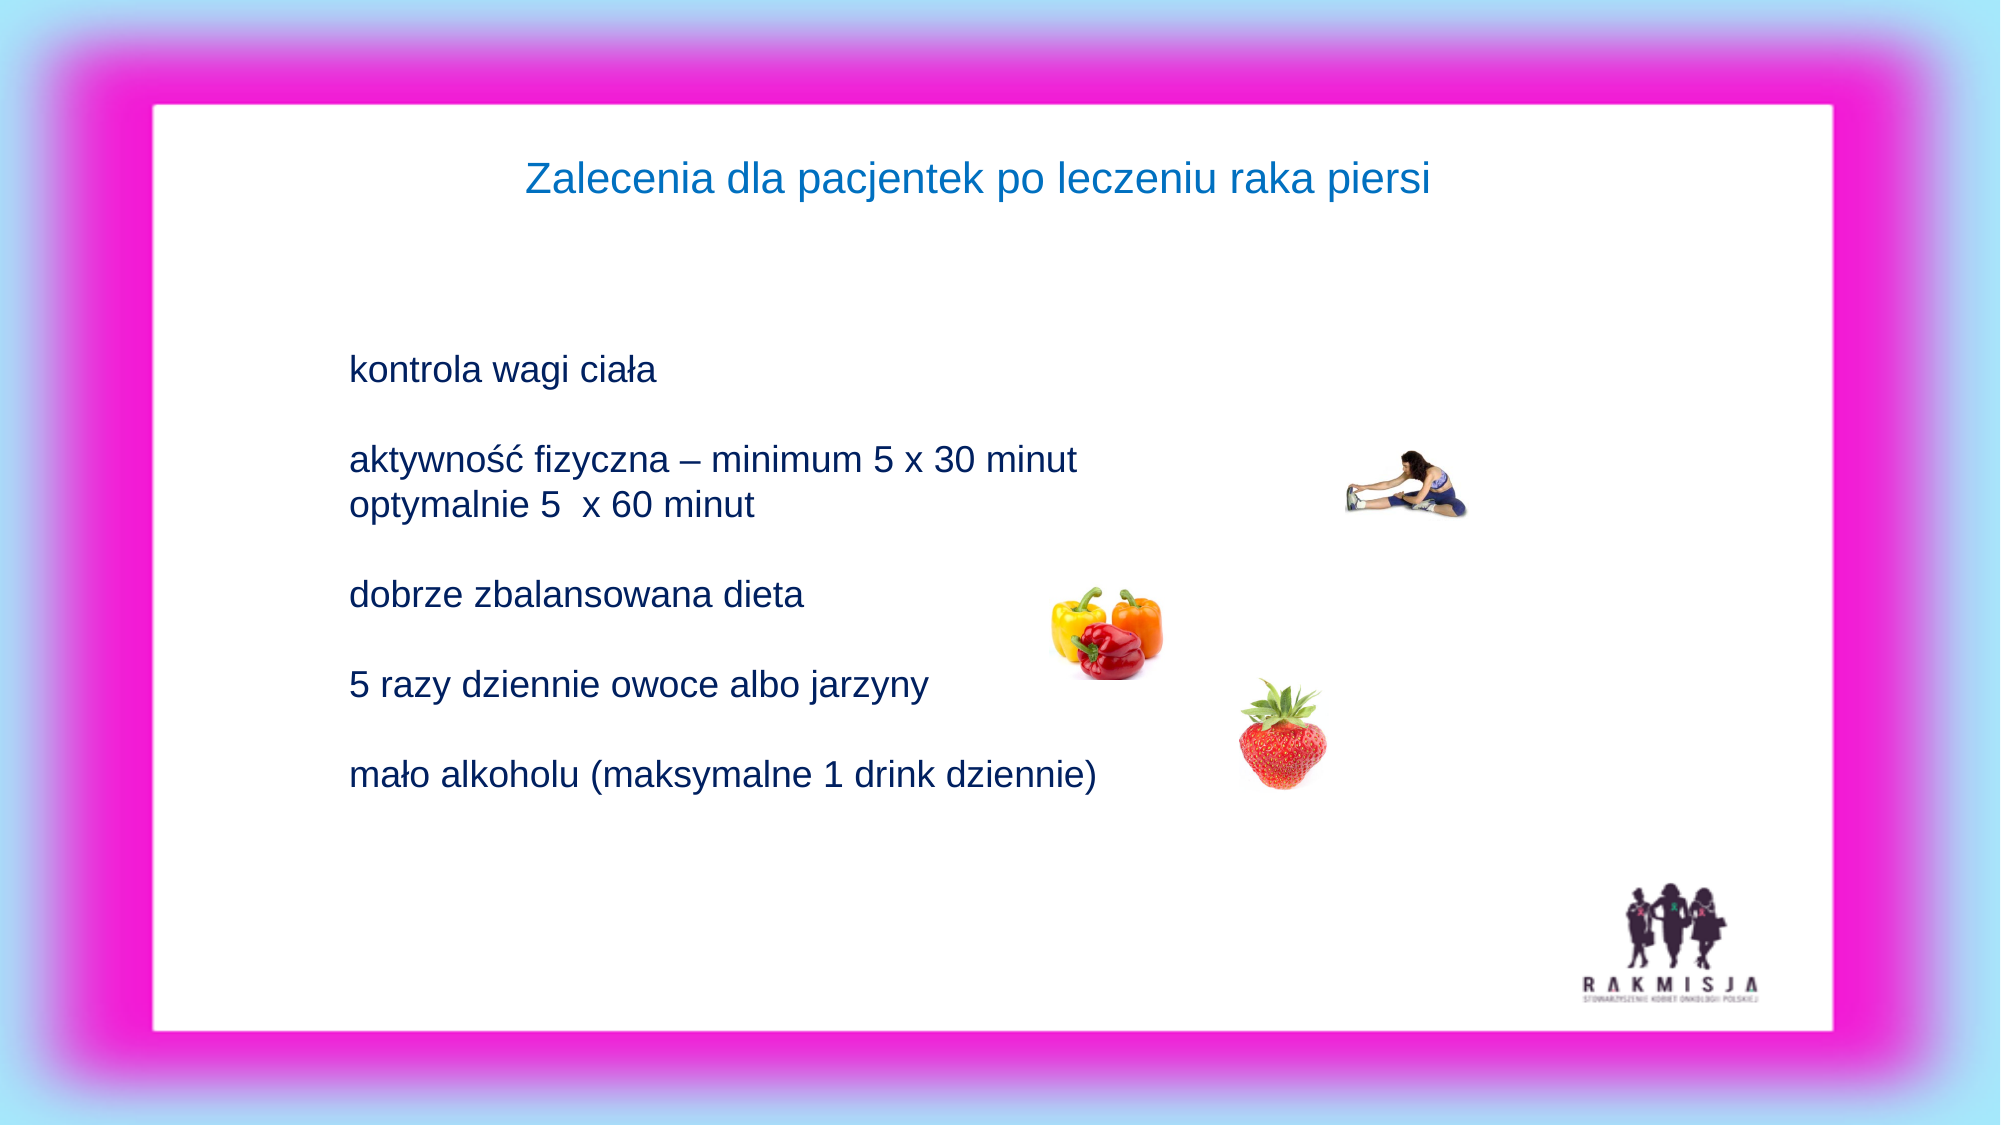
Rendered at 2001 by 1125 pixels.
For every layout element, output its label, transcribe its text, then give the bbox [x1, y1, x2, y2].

title Zalecenia dla pacjentek po leczeniu raka piersi [78, 142, 1879, 330]
list kontrola wagi ciała aktywność fizyczna – minimum 5 x 30 minut optymalnie 5 x 60 minut dobrze zbalansowana dieta 5 razy dziennie owoce albo jarzyny mało alkoholu (maksymalne 1 drink dziennie) [334, 338, 1347, 896]
picture [0, 0, 2001, 1125]
